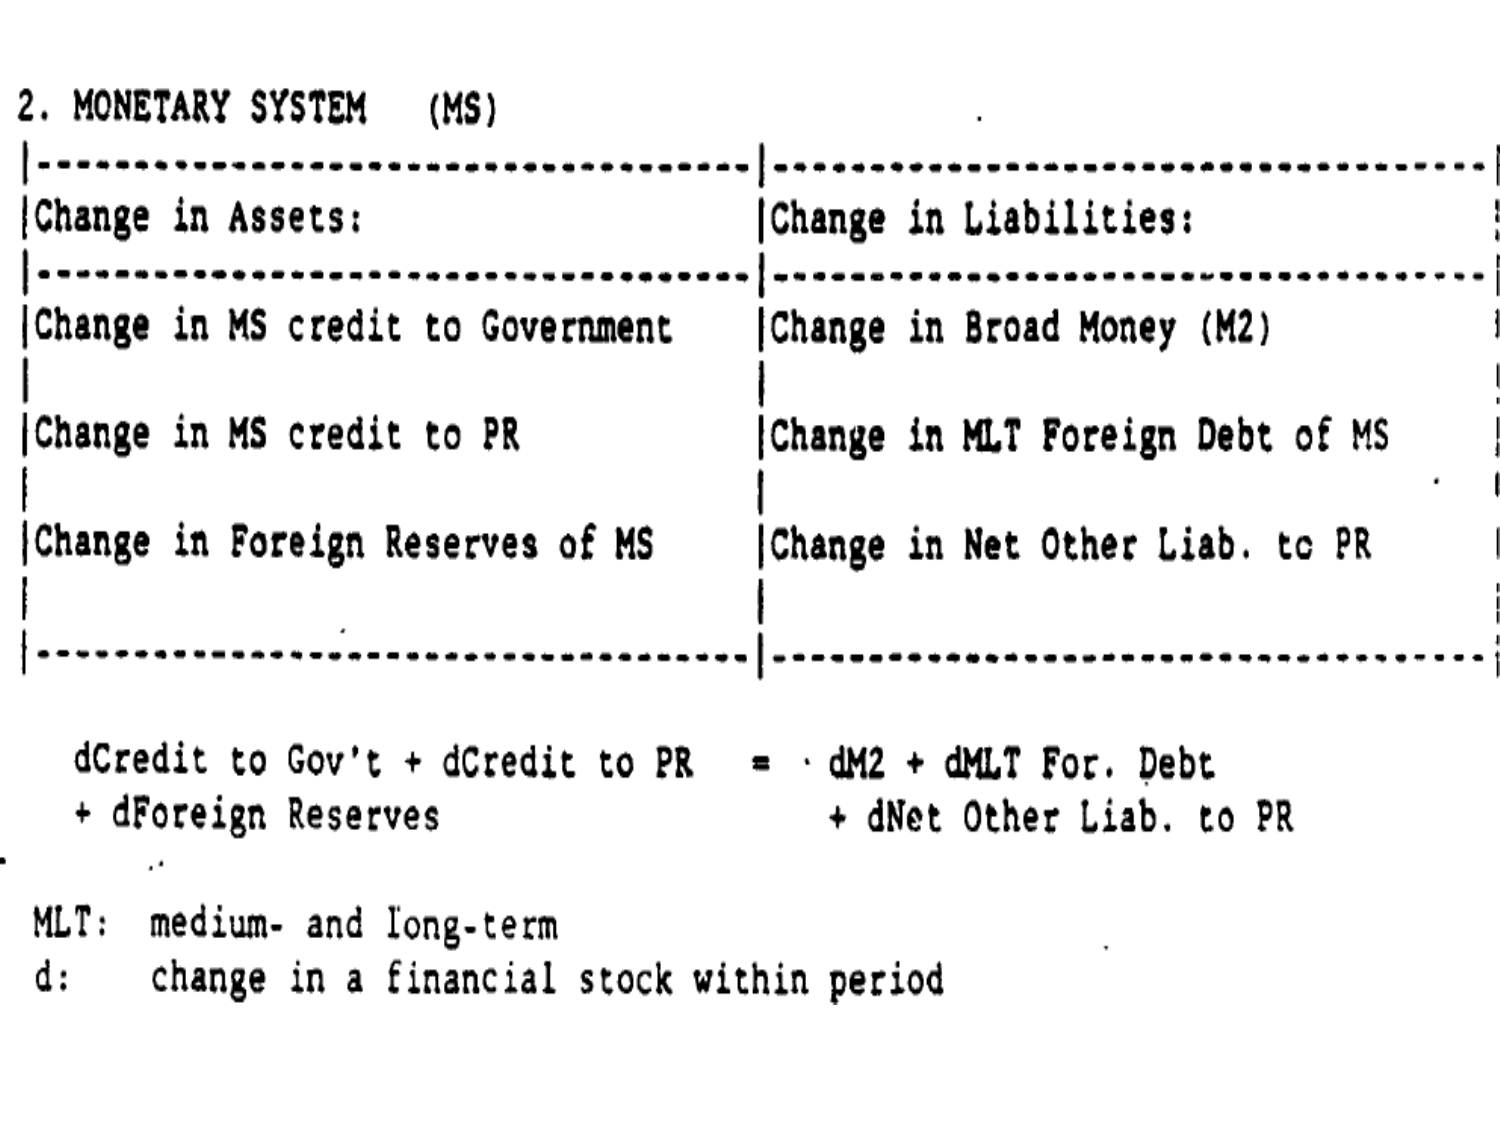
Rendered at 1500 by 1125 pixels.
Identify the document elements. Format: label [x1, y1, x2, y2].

picture [0, 74, 1500, 1006]
